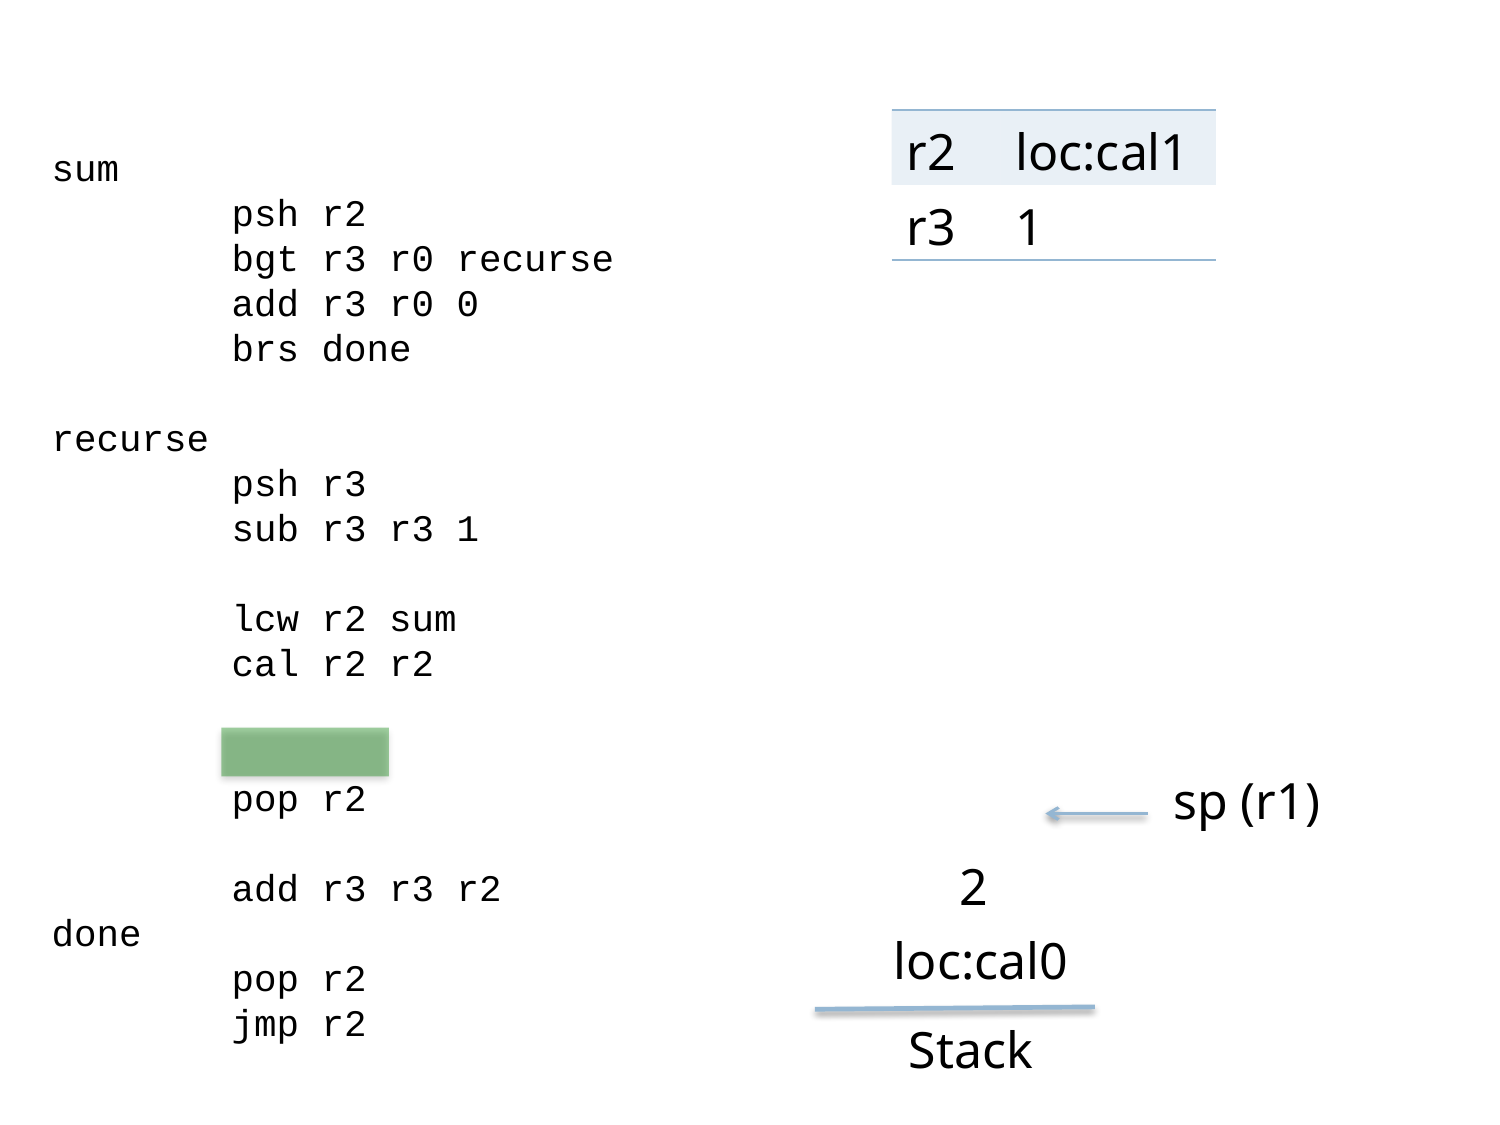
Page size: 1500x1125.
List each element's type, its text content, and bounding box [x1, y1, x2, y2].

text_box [814, 1006, 1096, 1010]
table_header r2 [892, 111, 1001, 185]
text_box 2 [944, 848, 1057, 923]
table_header loc:cal1 [1001, 111, 1216, 185]
text_box sum psh r2 bgt r3 r0 recurse add r3 r0 0 brs done recurse psh r3 sub r3 r3 1 lcw r2 sum cal r2 r2 pop r2 add r3 r3 r2 done pop r2 jmp r2 [36, 136, 737, 1097]
text_box loc:cal0 [879, 922, 1083, 998]
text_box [1045, 762, 1328, 839]
table_cell r3 [892, 185, 1001, 259]
table_cell 1 [1001, 185, 1216, 259]
text_box Stack [893, 1020, 1048, 1087]
text_box [220, 727, 390, 777]
